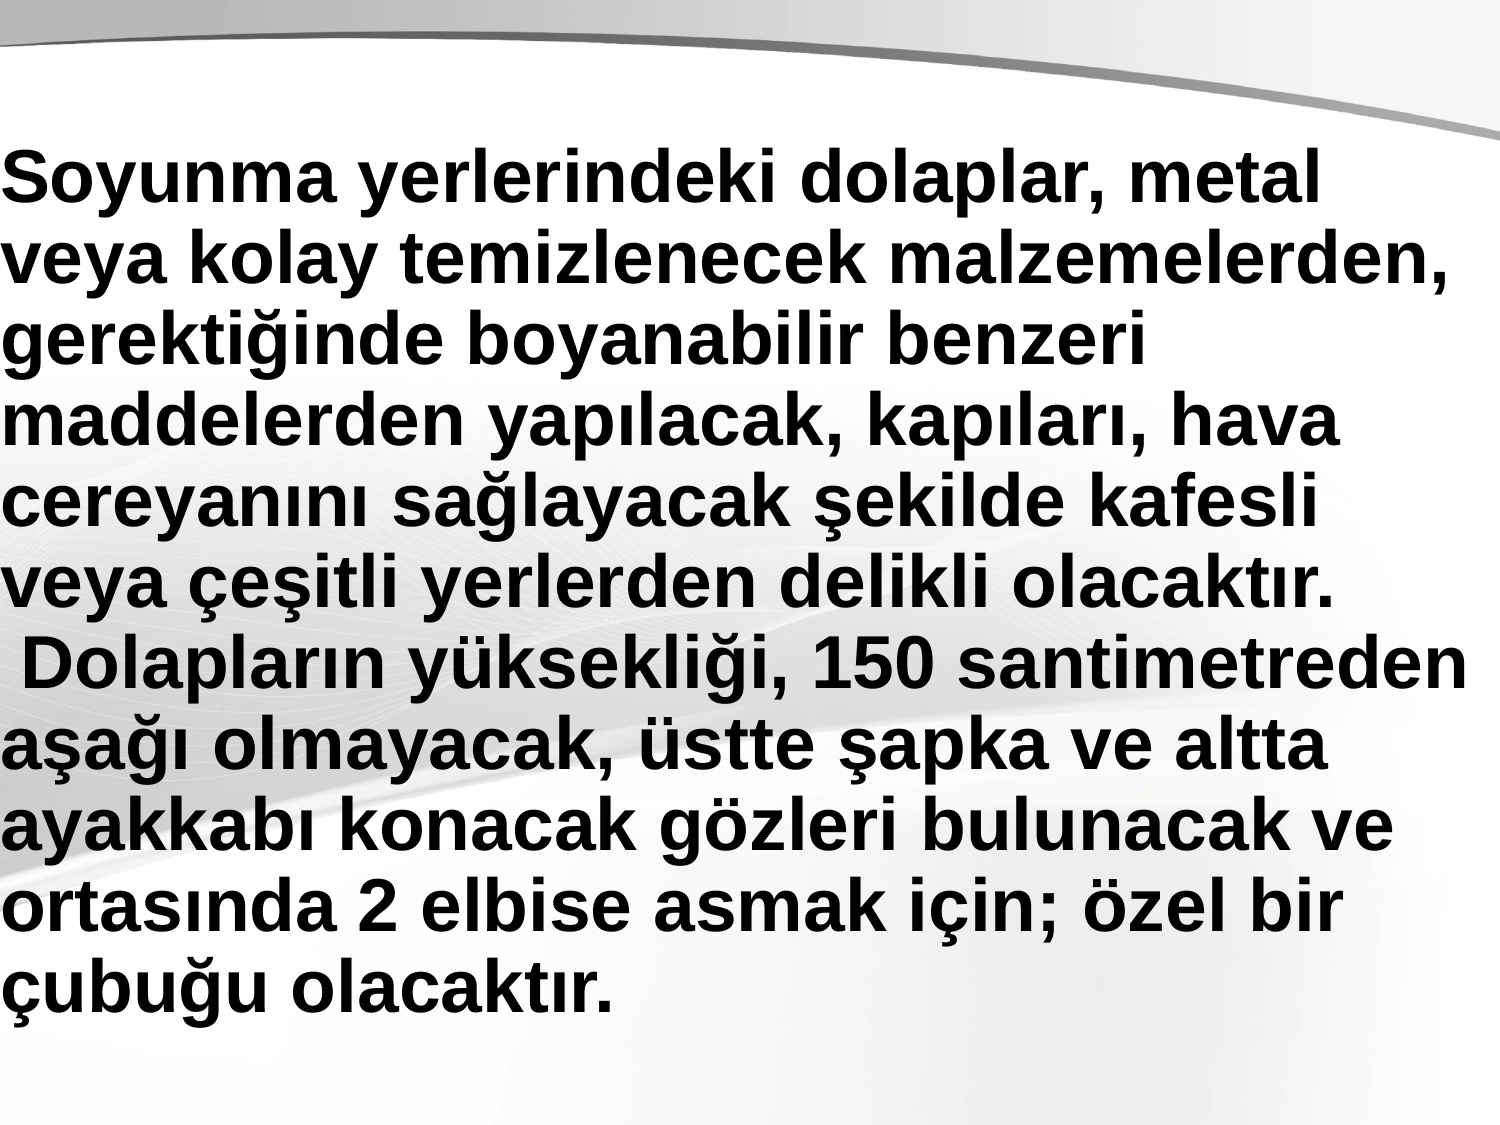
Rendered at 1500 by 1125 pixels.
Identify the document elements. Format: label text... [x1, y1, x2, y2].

picture [0, 0, 1500, 130]
title Soyunma yerlerindeki dolaplar, metal veya kolay temizlenecek malzemelerden, gerektiğinde boyanabilir benzeri maddelerden yapılacak, kapıları, hava cereyanını sağlayacak şekilde kafesli veya çeşitli yerlerden delikli olacaktır. Dolapların yüksekliği, 150 santimetreden aşağı olmayacak, üstte şapka ve altta ayakkabı konacak gözleri bulunacak ve ortasında 2 elbise asmak için; özel bir çubuğu olacaktır. [0, 130, 1500, 1125]
